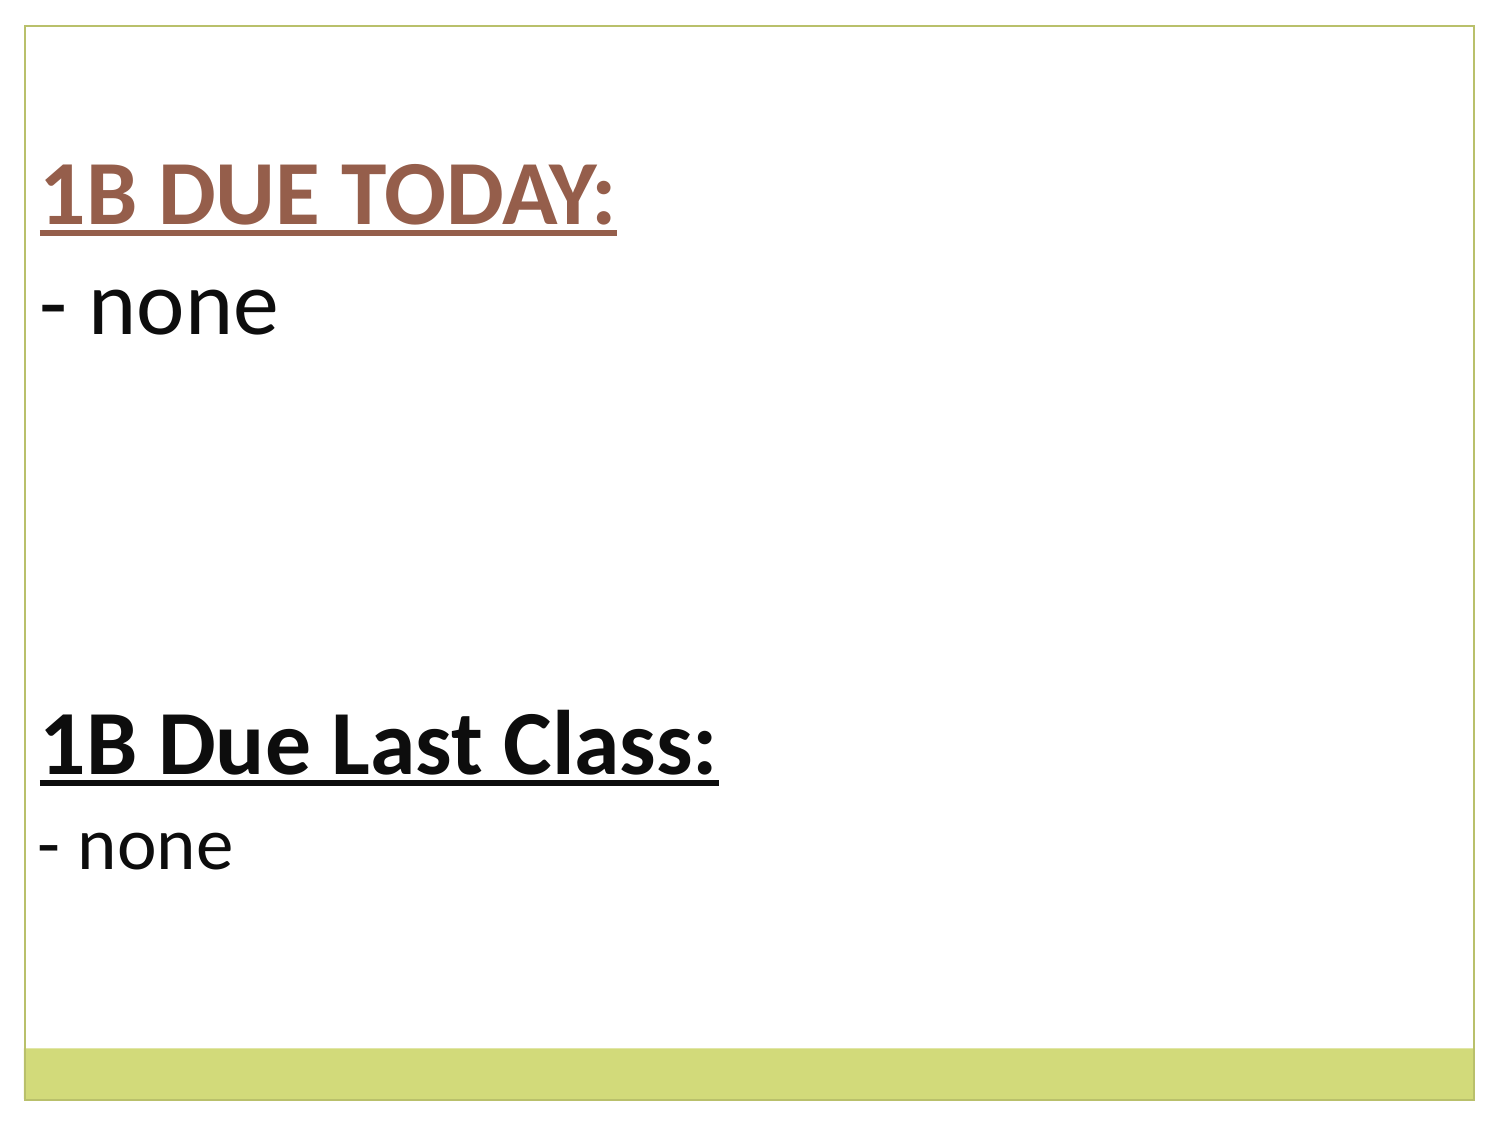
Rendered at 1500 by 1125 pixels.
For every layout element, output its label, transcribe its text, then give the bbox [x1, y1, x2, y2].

text_box - none [22, 787, 249, 893]
text_box 1B DUE TODAY: - none 1B Due Last Class: [24, 125, 1475, 895]
